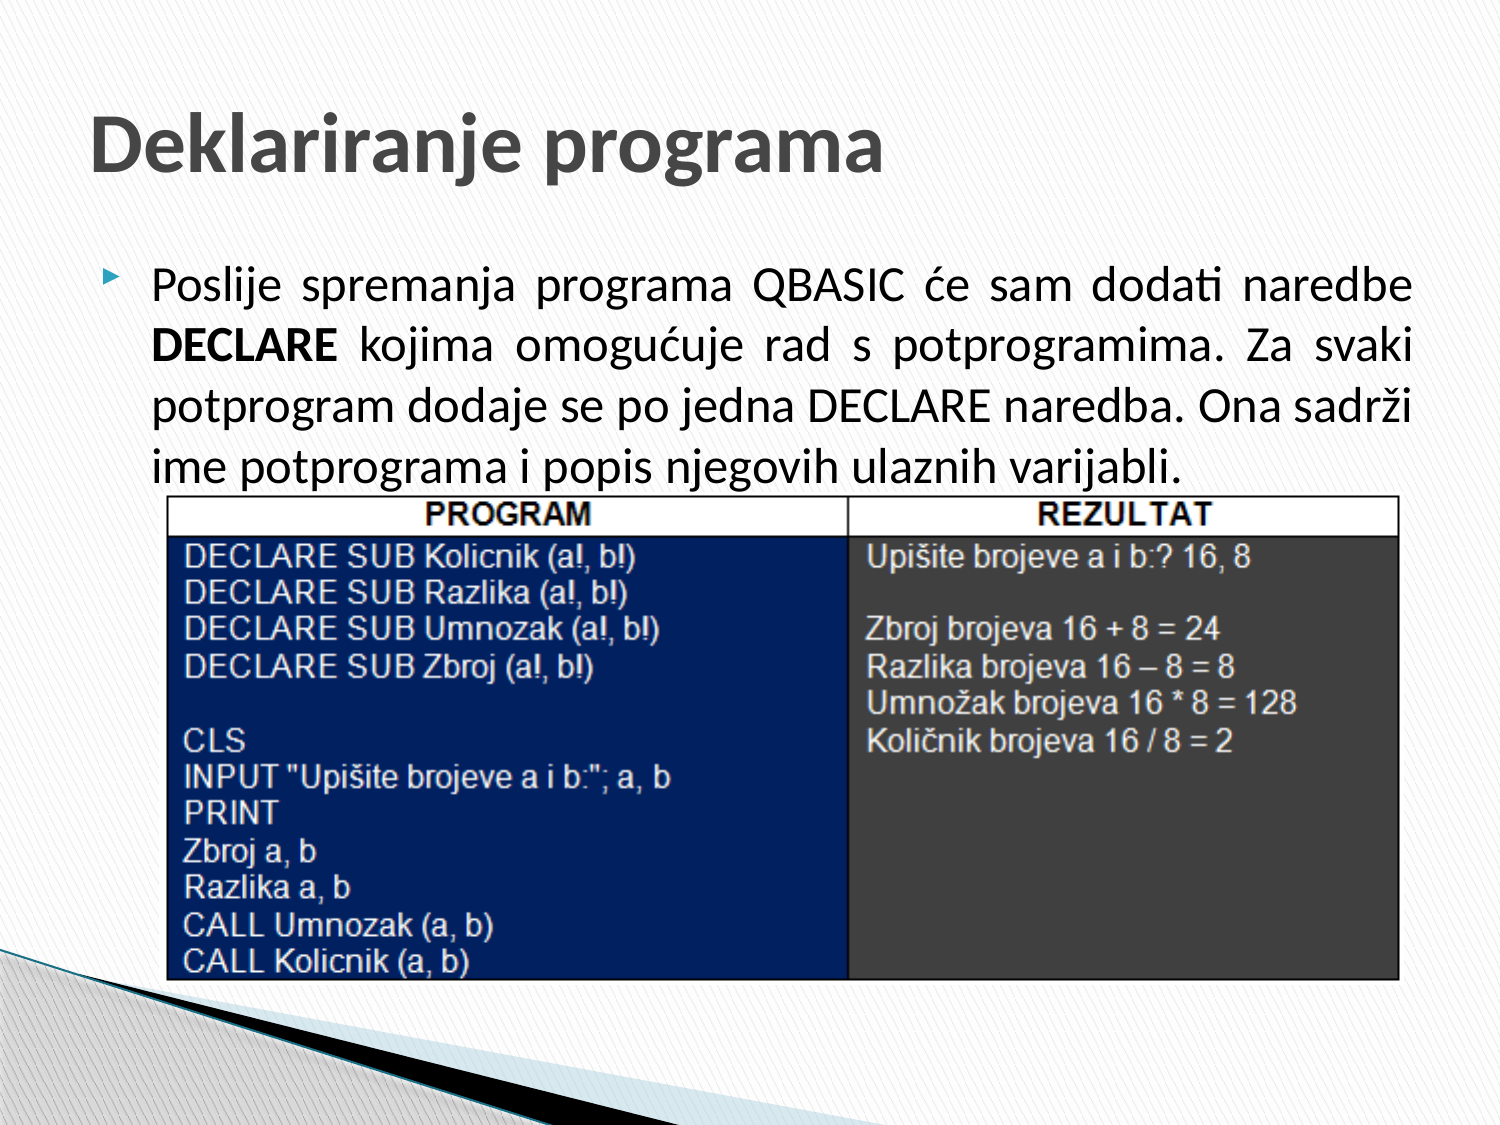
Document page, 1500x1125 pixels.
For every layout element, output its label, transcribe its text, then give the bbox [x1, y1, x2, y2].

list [159, 491, 1405, 985]
title Deklariranje programa [75, 45, 1425, 233]
list Poslije spremanja programa QBASIC će sam dodati naredbe DECLARE kojima omogućuje rad s potprogramima. Za svaki potprogram dodaje se po jedna DECLARE naredba. Ona sadrži ime potprograma i popis njegovih ulaznih varijabli. [75, 243, 1430, 504]
